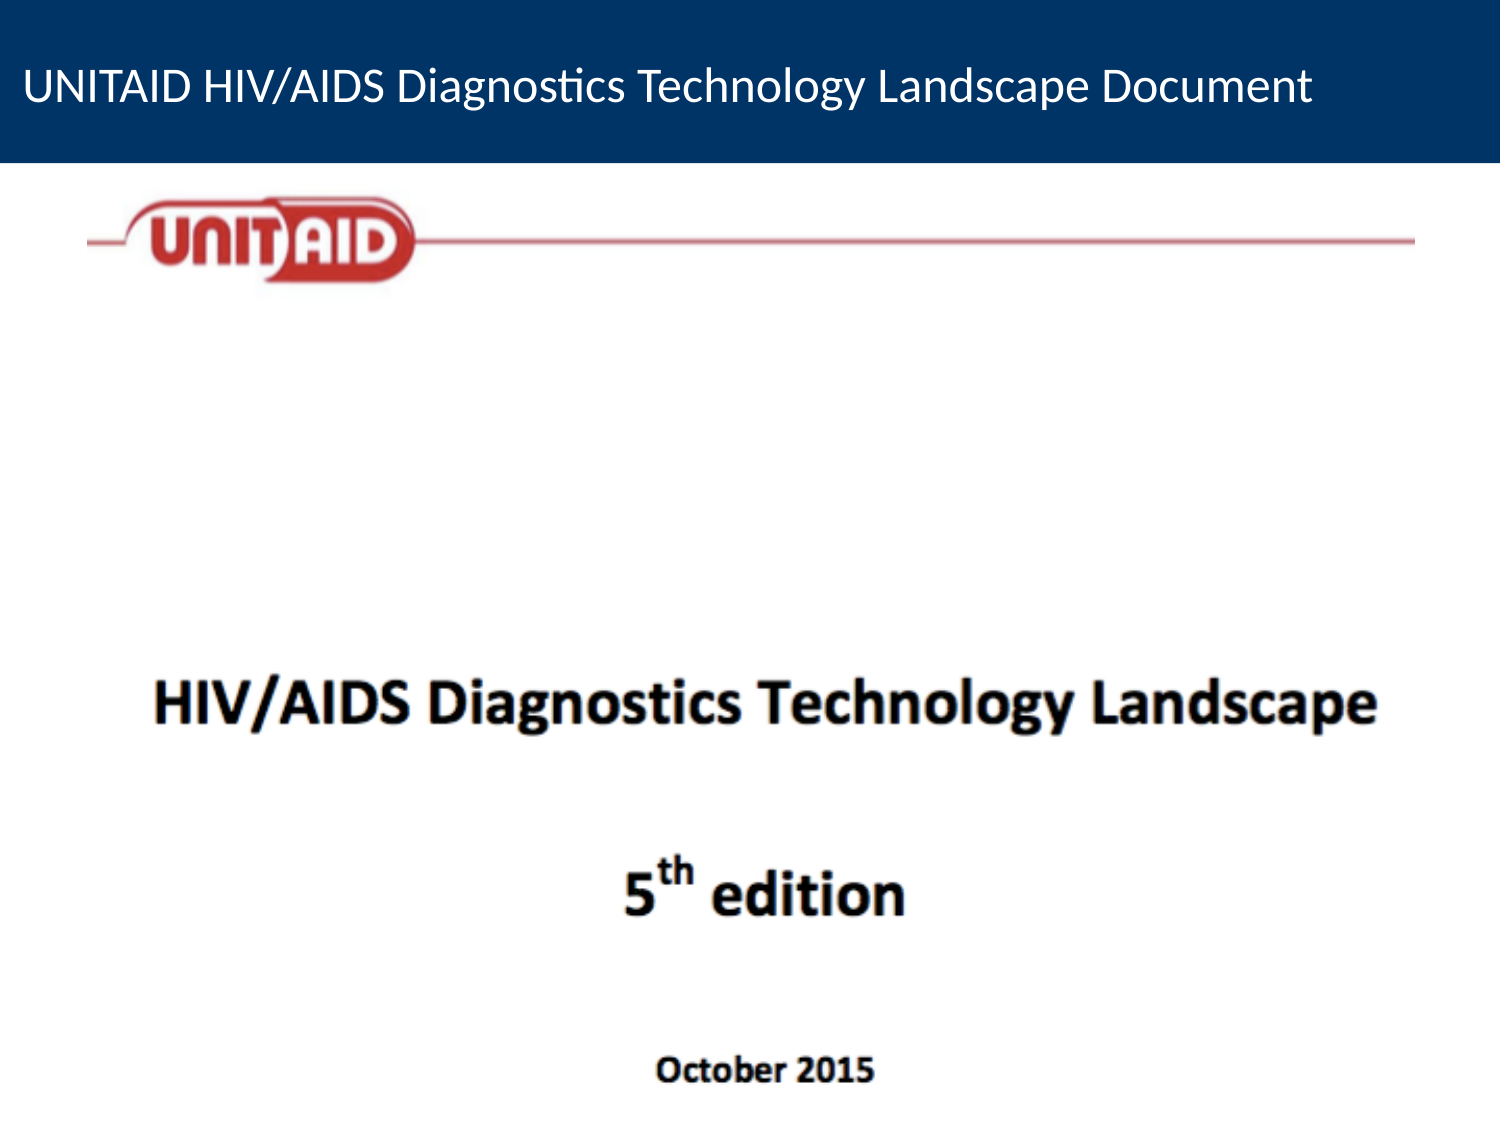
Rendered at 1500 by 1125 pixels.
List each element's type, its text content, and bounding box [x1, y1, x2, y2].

picture [86, 172, 1415, 1109]
title UNITAID HIV/AIDS Diagnostics Technology Landscape Document [7, 0, 1491, 166]
